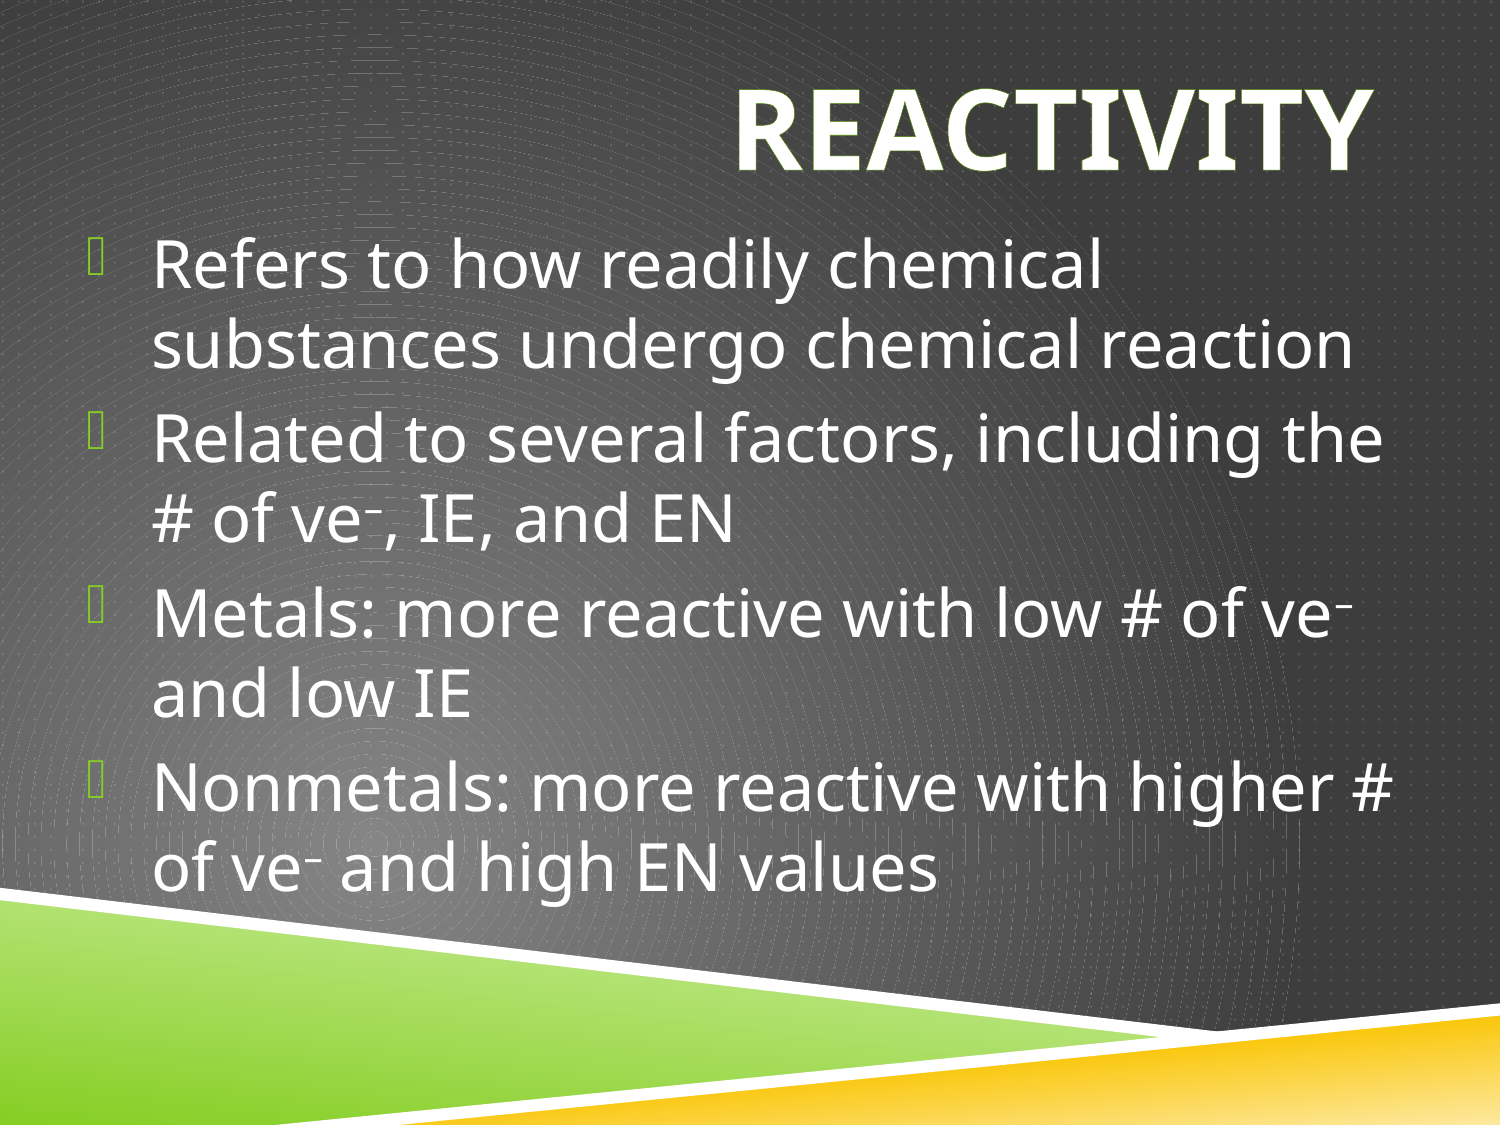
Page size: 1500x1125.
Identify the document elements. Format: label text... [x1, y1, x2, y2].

text_box REACTIVITY [713, 49, 1391, 200]
list Refers to how readily chemical substances undergo chemical reaction Related to several factors, including the # of ve–, IE, and EN Metals: more reactive with low # of ve– and low IE Nonmetals: more reactive with higher # of ve– and high EN values [75, 214, 1429, 850]
